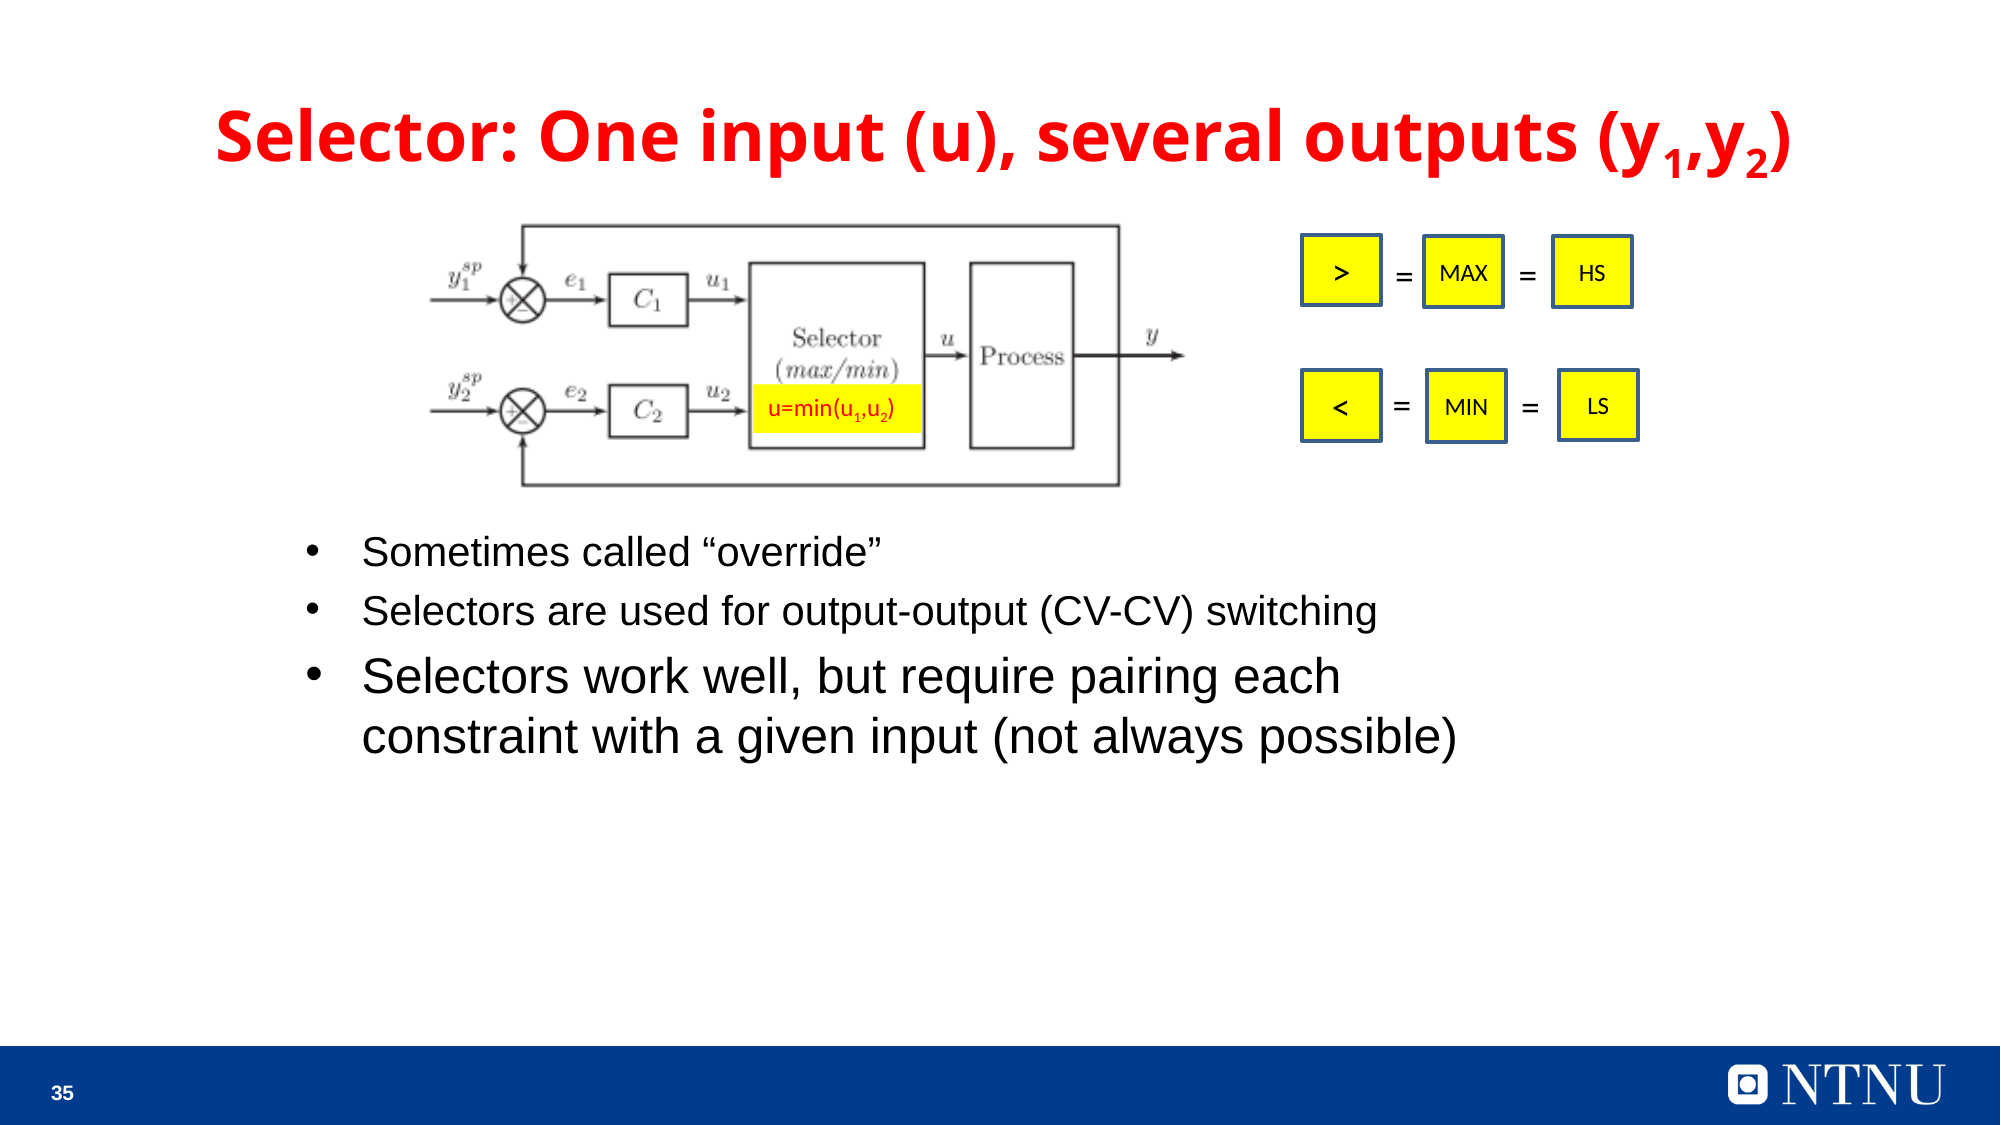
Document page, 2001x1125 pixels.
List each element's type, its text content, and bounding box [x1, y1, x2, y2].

title Selector: One input (u), several outputs (y1,y2) [200, 45, 1877, 233]
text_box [410, 209, 1210, 521]
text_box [1301, 234, 1632, 308]
list Sometimes called “override” Selectors are used for output-output (CV-CV) switching Selectors work well, but require pairing each constraint with a given input (not always possible) [290, 517, 1575, 1115]
picture [0, 1046, 2000, 1125]
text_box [1301, 369, 1638, 443]
